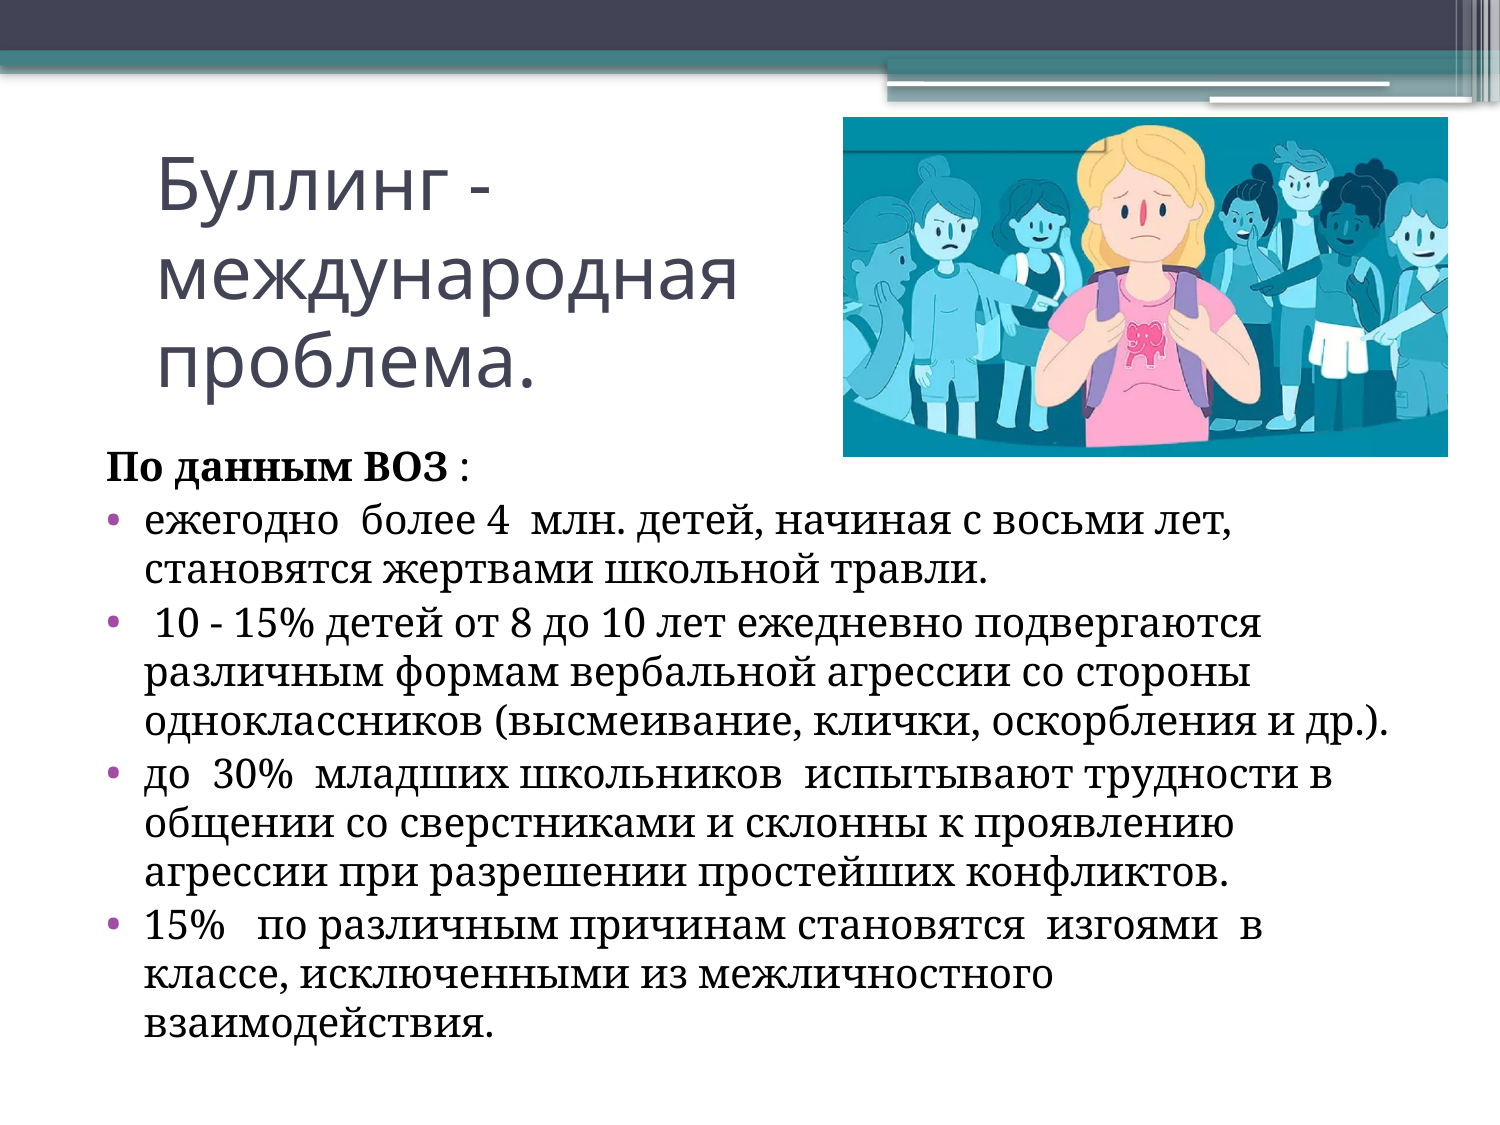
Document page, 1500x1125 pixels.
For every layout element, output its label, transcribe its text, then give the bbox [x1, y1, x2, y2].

title Буллинг - международная проблема. [140, 128, 836, 411]
list По данным ВОЗ : ежегодно более 4 млн. детей, начиная с восьми лет, становятся жертвами школьной травли. 10 - 15% детей от 8 до 10 лет ежедневно подвергаются различным формам вербальной агрессии со стороны одноклассников (высмеивание, клички, оскорбления и др.). до 30% младших школьников испытывают трудности в общении со сверстниками и склонны к проявлению агрессии при разрешении простейших конфликтов. 15% по различным причинам становятся изгоями в классе, исключенными из межличностного взаимодействия. [75, 433, 1407, 1079]
picture [843, 116, 1449, 458]
